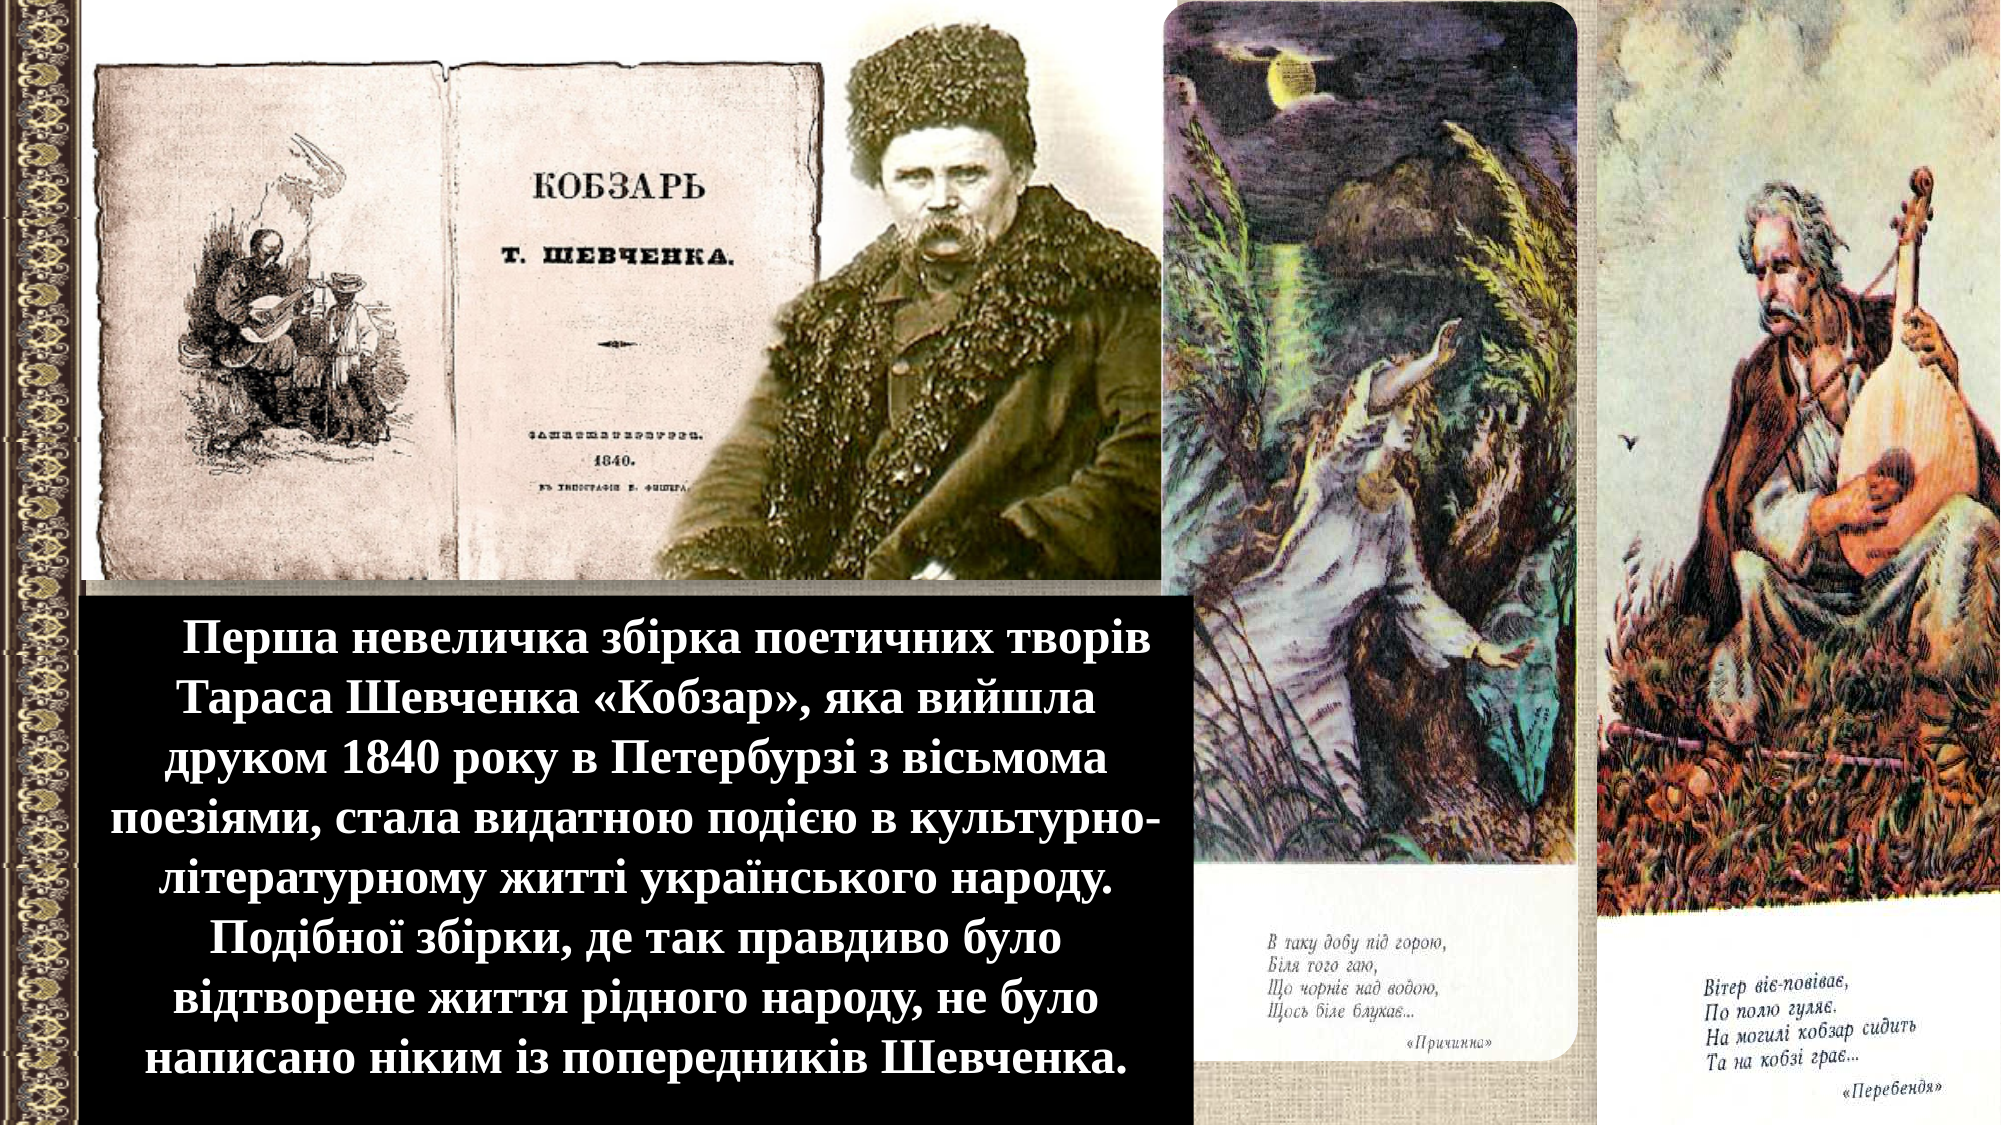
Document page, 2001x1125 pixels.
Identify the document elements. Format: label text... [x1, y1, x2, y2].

text_box Перша невеличка збірка поетичних творів Тараса Шевченка «Кобзар», яка вийшла друком 1840 року в Петербурзі з вісьмома поезіями, стала видатною подією в культурно-літературному житті українського народу. Подібної збірки, де так правдиво було відтворене життя рідного народу, не було написано ніким із попередників Шевченка. [91, 595, 1194, 1125]
picture [0, 0, 2001, 1125]
